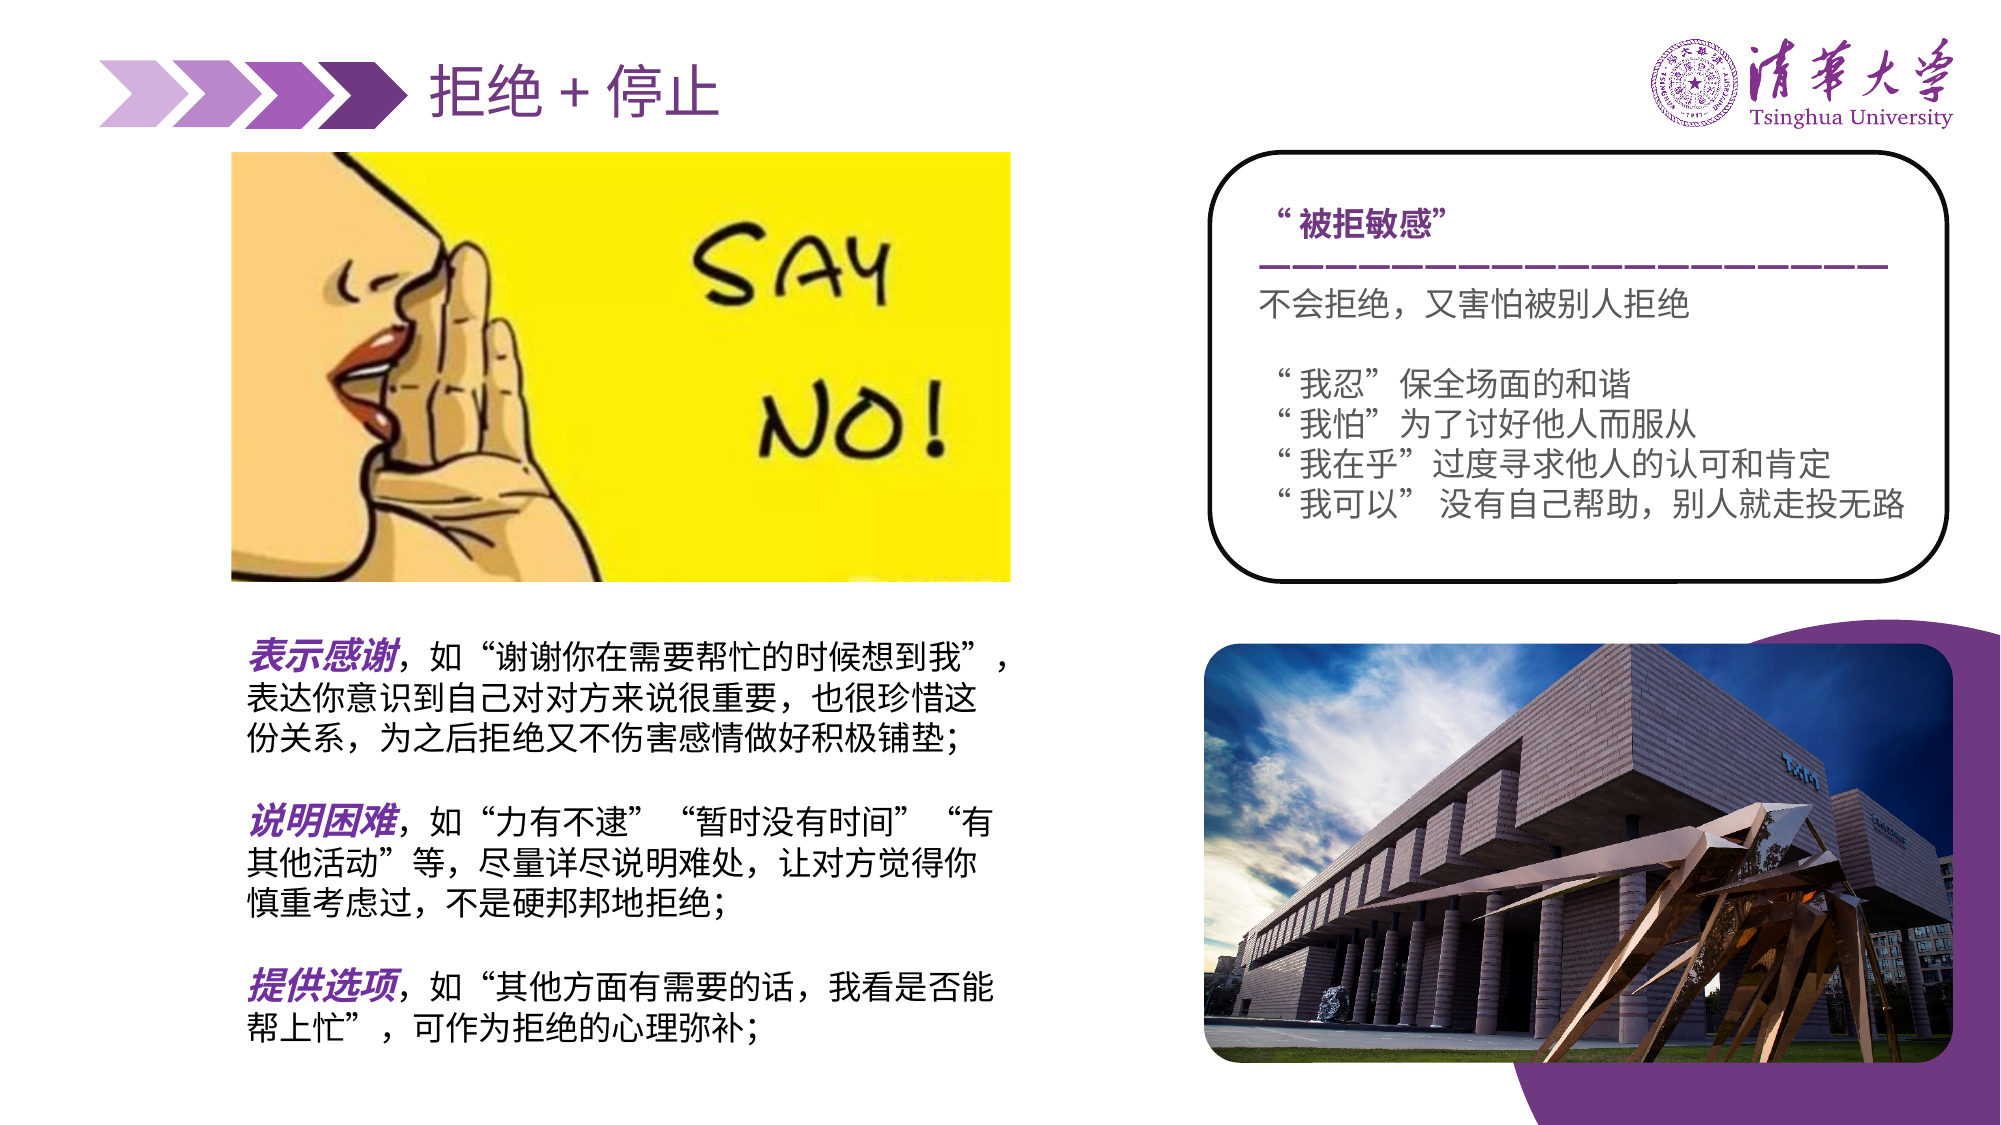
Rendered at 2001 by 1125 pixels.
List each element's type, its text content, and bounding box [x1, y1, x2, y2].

text_box [1208, 151, 1949, 572]
picture [1203, 643, 1953, 1063]
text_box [99, 60, 408, 129]
text_box “被拒敏感” ——————————————————— 不会拒绝，又害怕被别人拒绝 “我忍”保全场面的和谐 “我怕”为了讨好他人而服从 “我在乎”过度寻求他人的认可和肯定 “我可以” 没有自己帮助，别人就走投无路 [1243, 196, 1937, 621]
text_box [1651, 37, 1954, 129]
text_box 拒绝+停止 [413, 48, 1300, 133]
text_box 表示感谢，如“谢谢你在需要帮忙的时候想到我”，表达你意识到自己对对方来说很重要，也很珍惜这份关系，为之后拒绝又不伤害感情做好积极铺垫； 说明困难，如“力有不逮”“暂时没有时间”“有其他活动”等，尽量详尽说明难处，让对方觉得你慎重考虑过，不是硬邦邦地拒绝； 提供选项，如“其他方面有需要的话，我看是否能帮上忙”，可作为拒绝的心理弥补； [231, 625, 1011, 1055]
picture [231, 152, 1011, 582]
